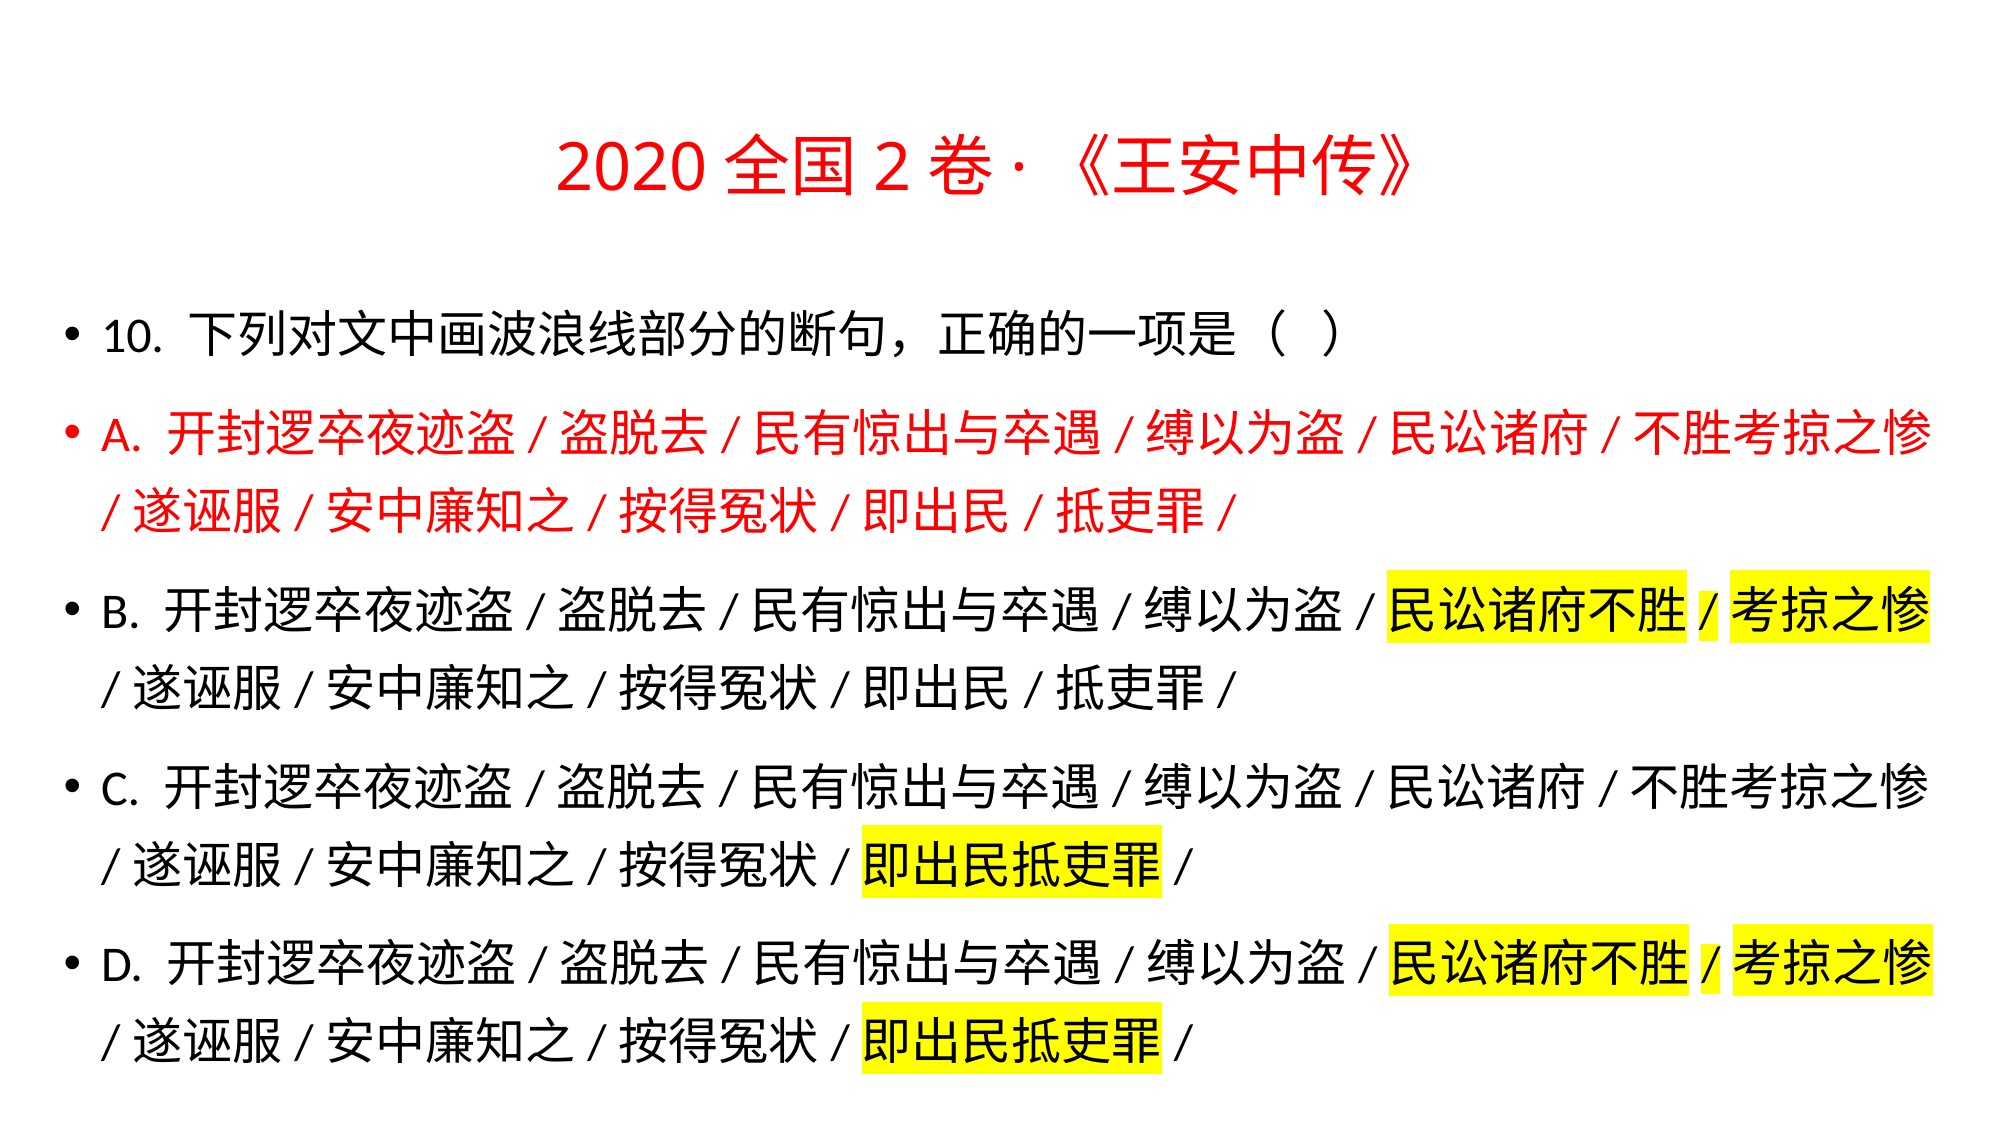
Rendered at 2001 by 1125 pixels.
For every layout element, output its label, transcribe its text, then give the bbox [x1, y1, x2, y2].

list 10. 下列对文中画波浪线部分的断句，正确的一项是（ ） A. 开封逻卒夜迹盗/盗脱去/民有惊出与卒遇/缚以为盗/民讼诸府/不胜考掠之惨/遂诬服/安中廉知之/按得冤状/即出民/抵吏罪/ B. 开封逻卒夜迹盗/盗脱去/民有惊出与卒遇/缚以为盗/民讼诸府不胜/考掠之惨/遂诬服/安中廉知之/按得冤状/即出民/抵吏罪/ C. 开封逻卒夜迹盗/盗脱去/民有惊出与卒遇/缚以为盗/民讼诸府/不胜考掠之惨/遂诬服/安中廉知之/按得冤状/即出民抵吏罪/ D. 开封逻卒夜迹盗/盗脱去/民有惊出与卒遇/缚以为盗/民讼诸府不胜/考掠之惨/遂诬服/安中廉知之/按得冤状/即出民抵吏罪/ [48, 277, 1974, 1078]
title 2020全国2卷·《王安中传》 [137, 59, 1863, 277]
